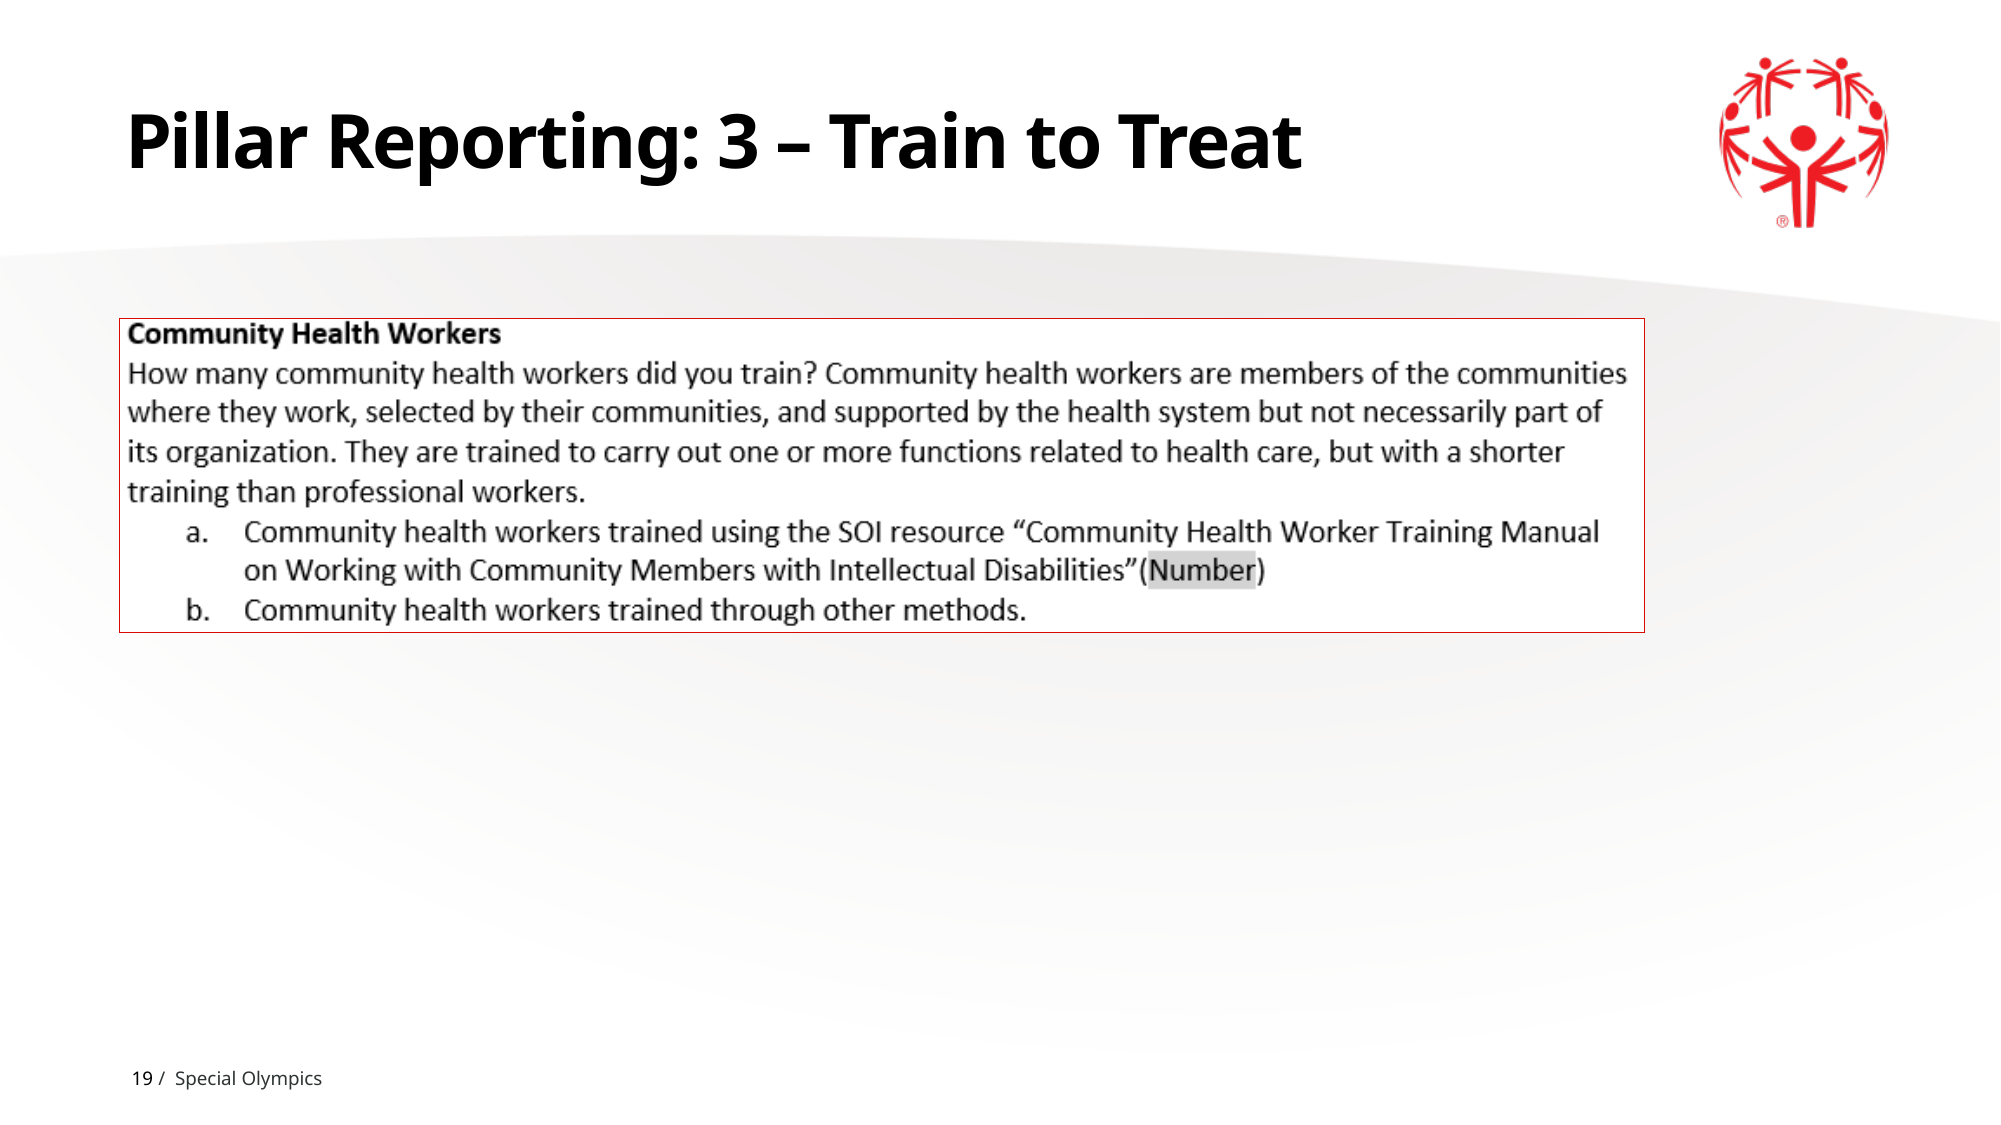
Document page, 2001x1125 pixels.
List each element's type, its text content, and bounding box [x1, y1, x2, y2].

title Pillar Reporting: 3 – Train to Treat [119, 60, 1662, 232]
picture [0, 0, 2001, 1125]
slide_number 19 / Special Olympics [121, 1061, 887, 1093]
